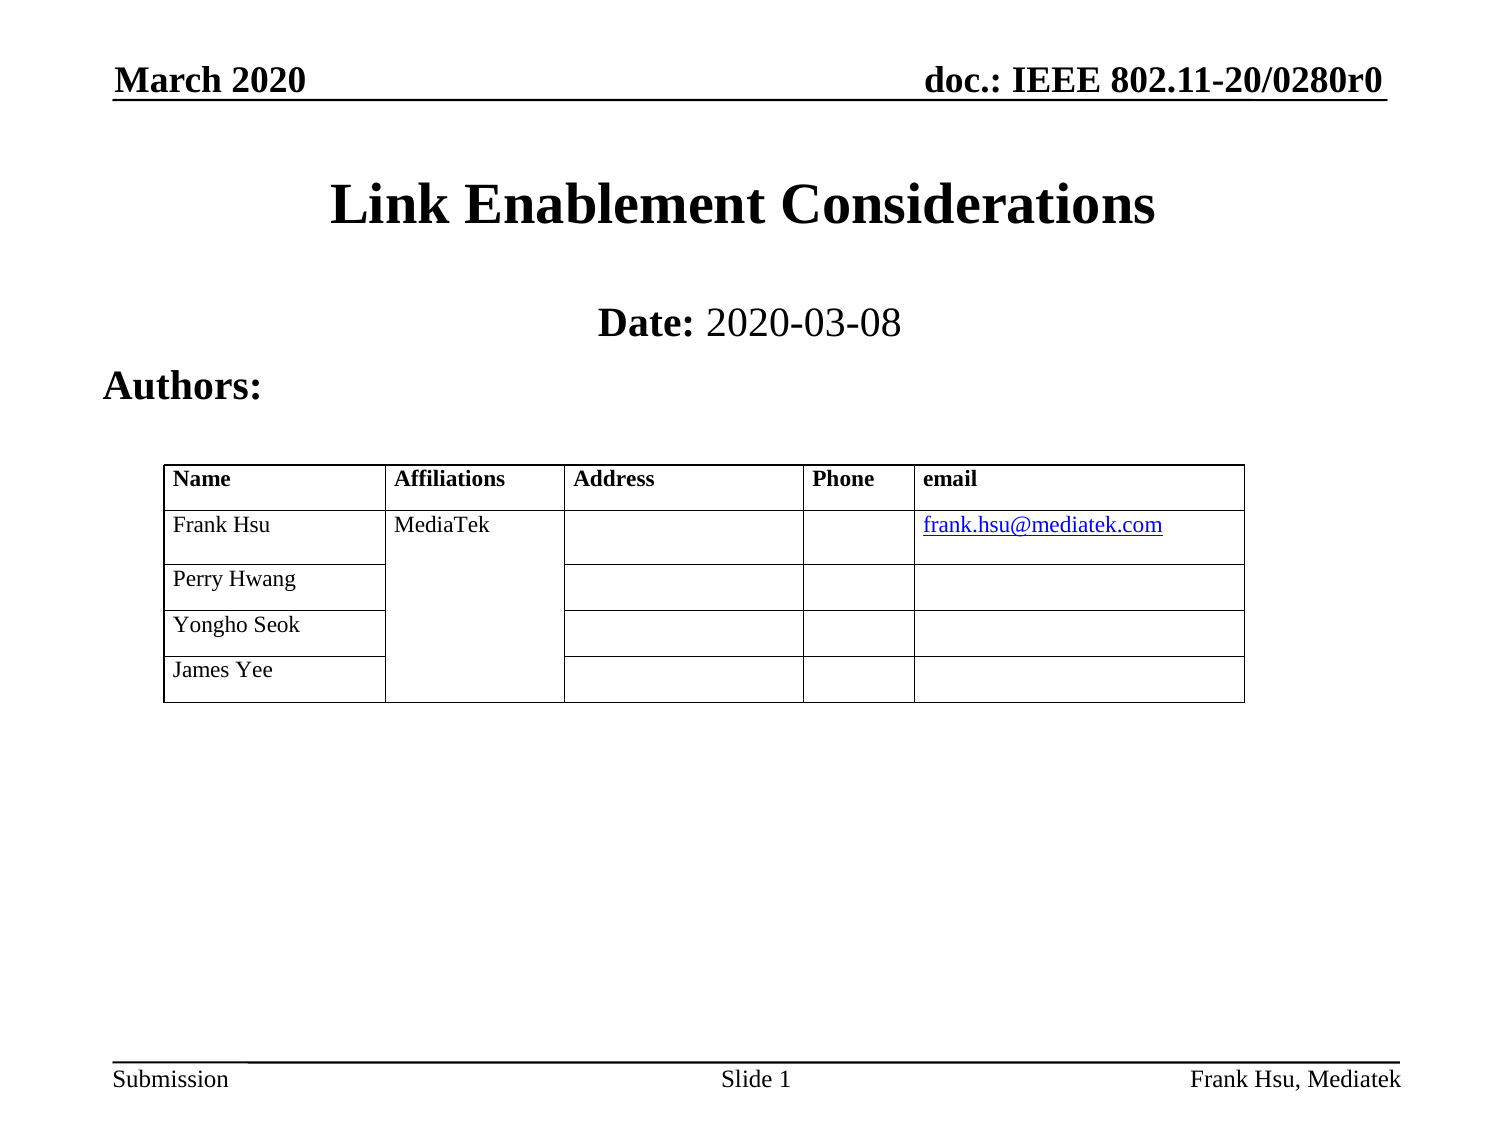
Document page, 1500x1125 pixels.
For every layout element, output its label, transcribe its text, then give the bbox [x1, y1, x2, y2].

list Date: 2020-03-08 [112, 287, 1388, 351]
footer Frank Hsu, Mediatek [1187, 1061, 1402, 1093]
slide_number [114, 54, 309, 101]
title Link Enablement Considerations [62, 112, 1426, 288]
text_box Authors: [87, 349, 325, 413]
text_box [151, 464, 1264, 971]
slide_number Slide 1 [712, 1061, 800, 1093]
